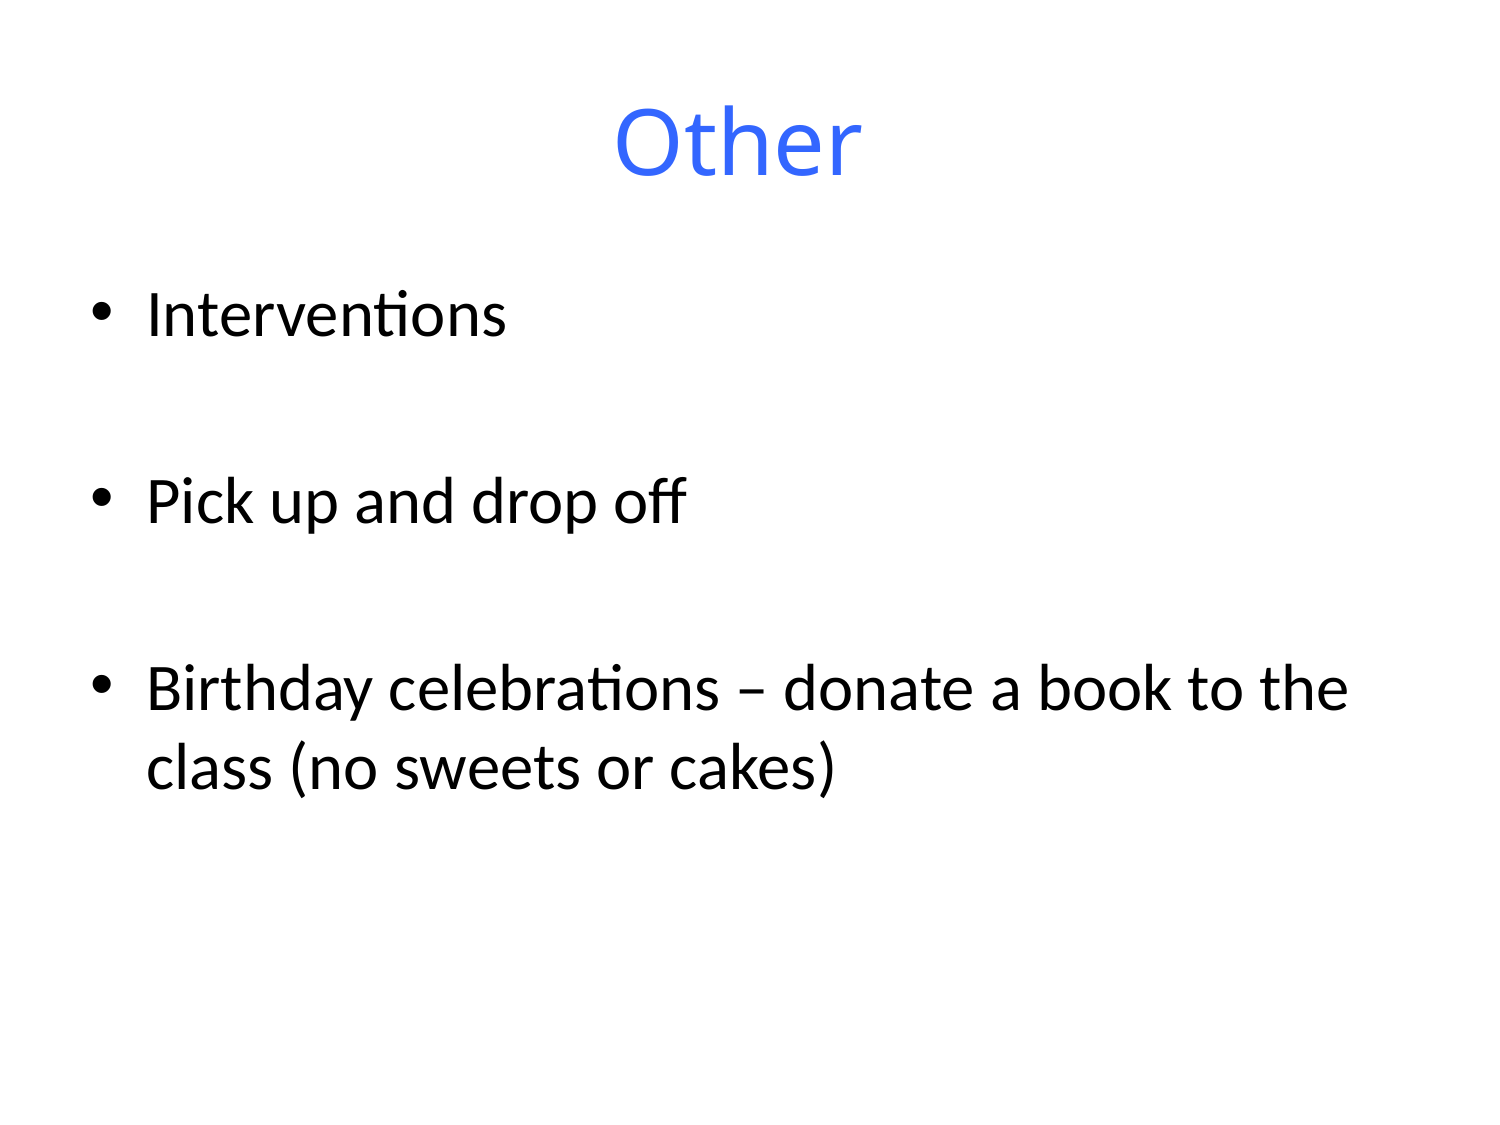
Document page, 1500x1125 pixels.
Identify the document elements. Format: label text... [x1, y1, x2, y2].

list Interventions Pick up and drop off Birthday celebrations – donate a book to the class (no sweets or cakes) [74, 262, 1426, 1006]
title Other [74, 44, 1426, 233]
